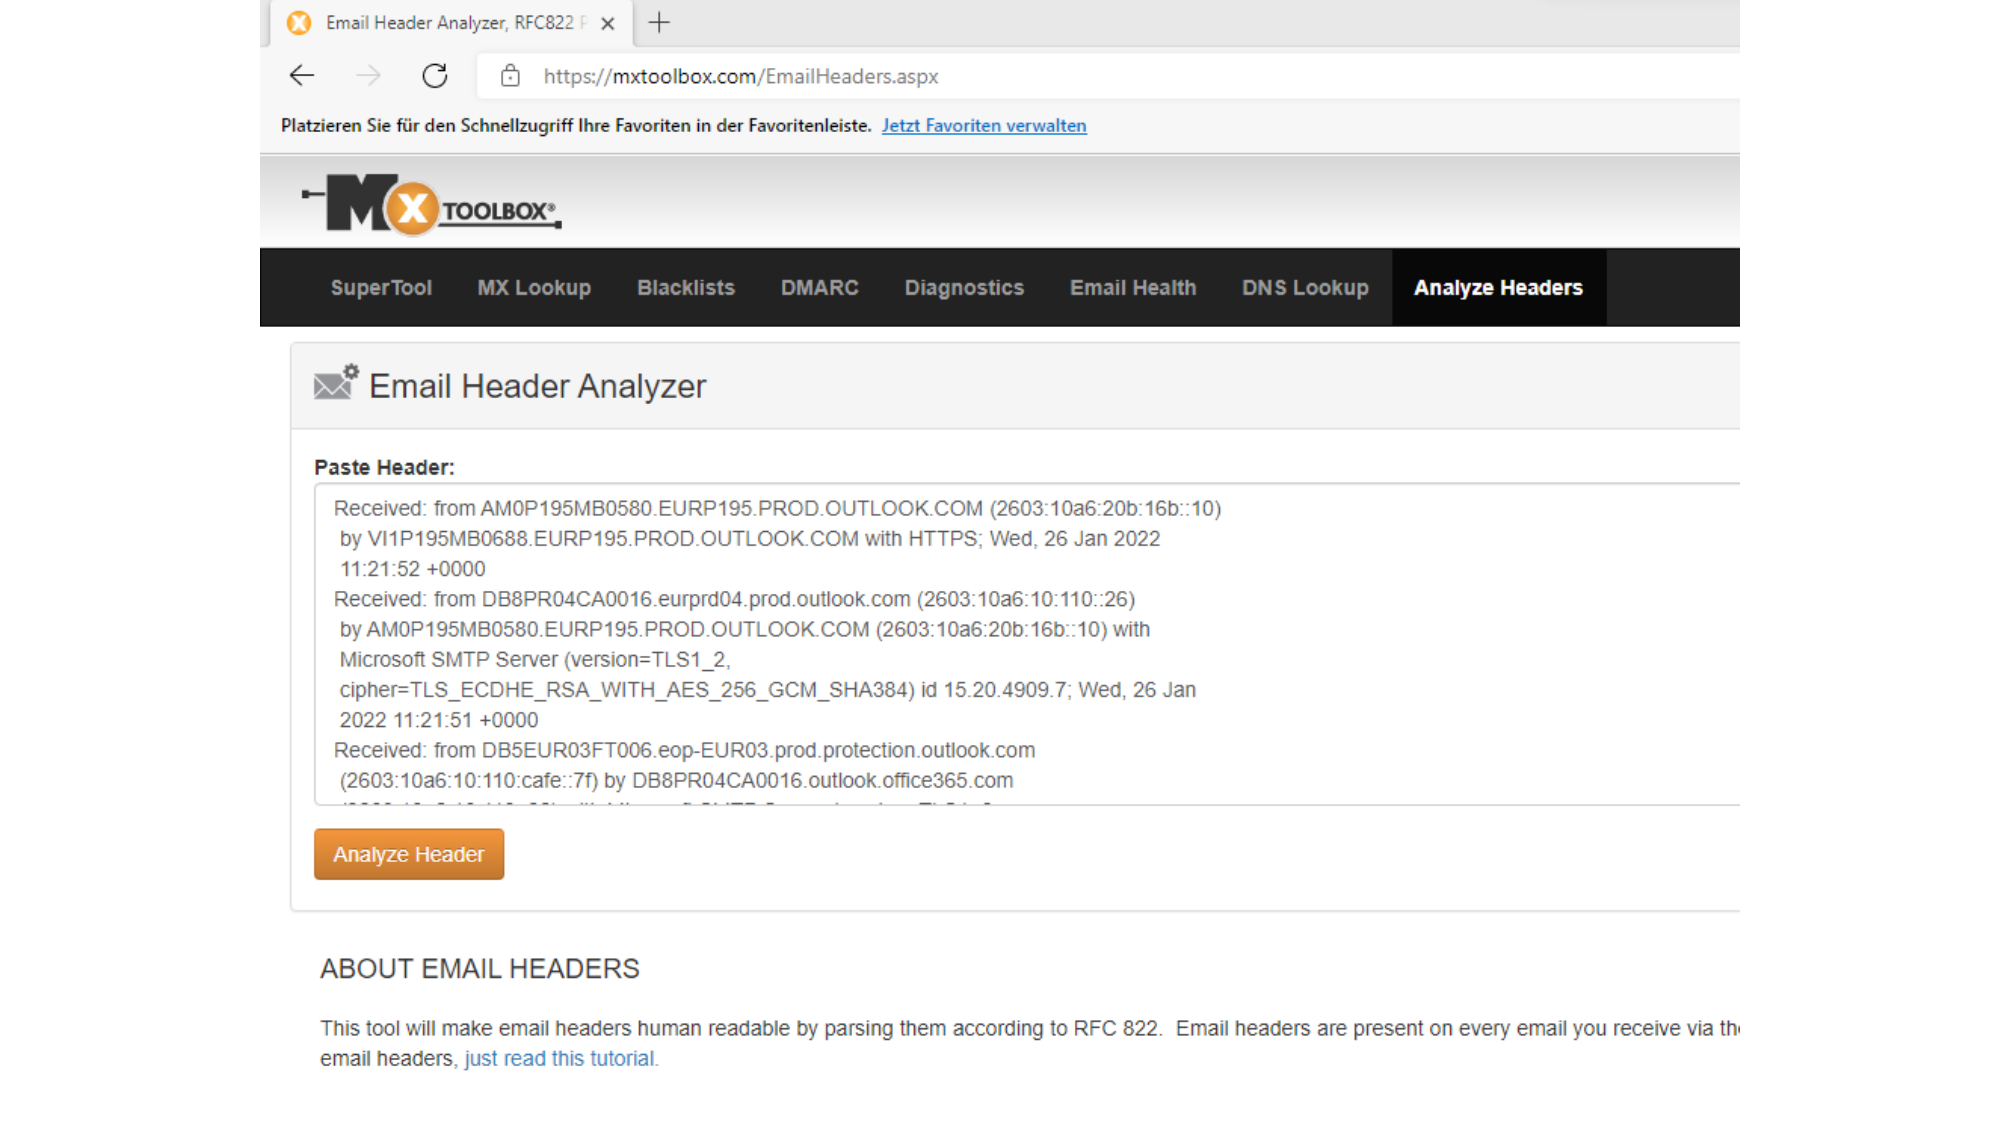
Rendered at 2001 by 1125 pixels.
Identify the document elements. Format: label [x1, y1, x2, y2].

picture [260, 0, 1740, 1125]
